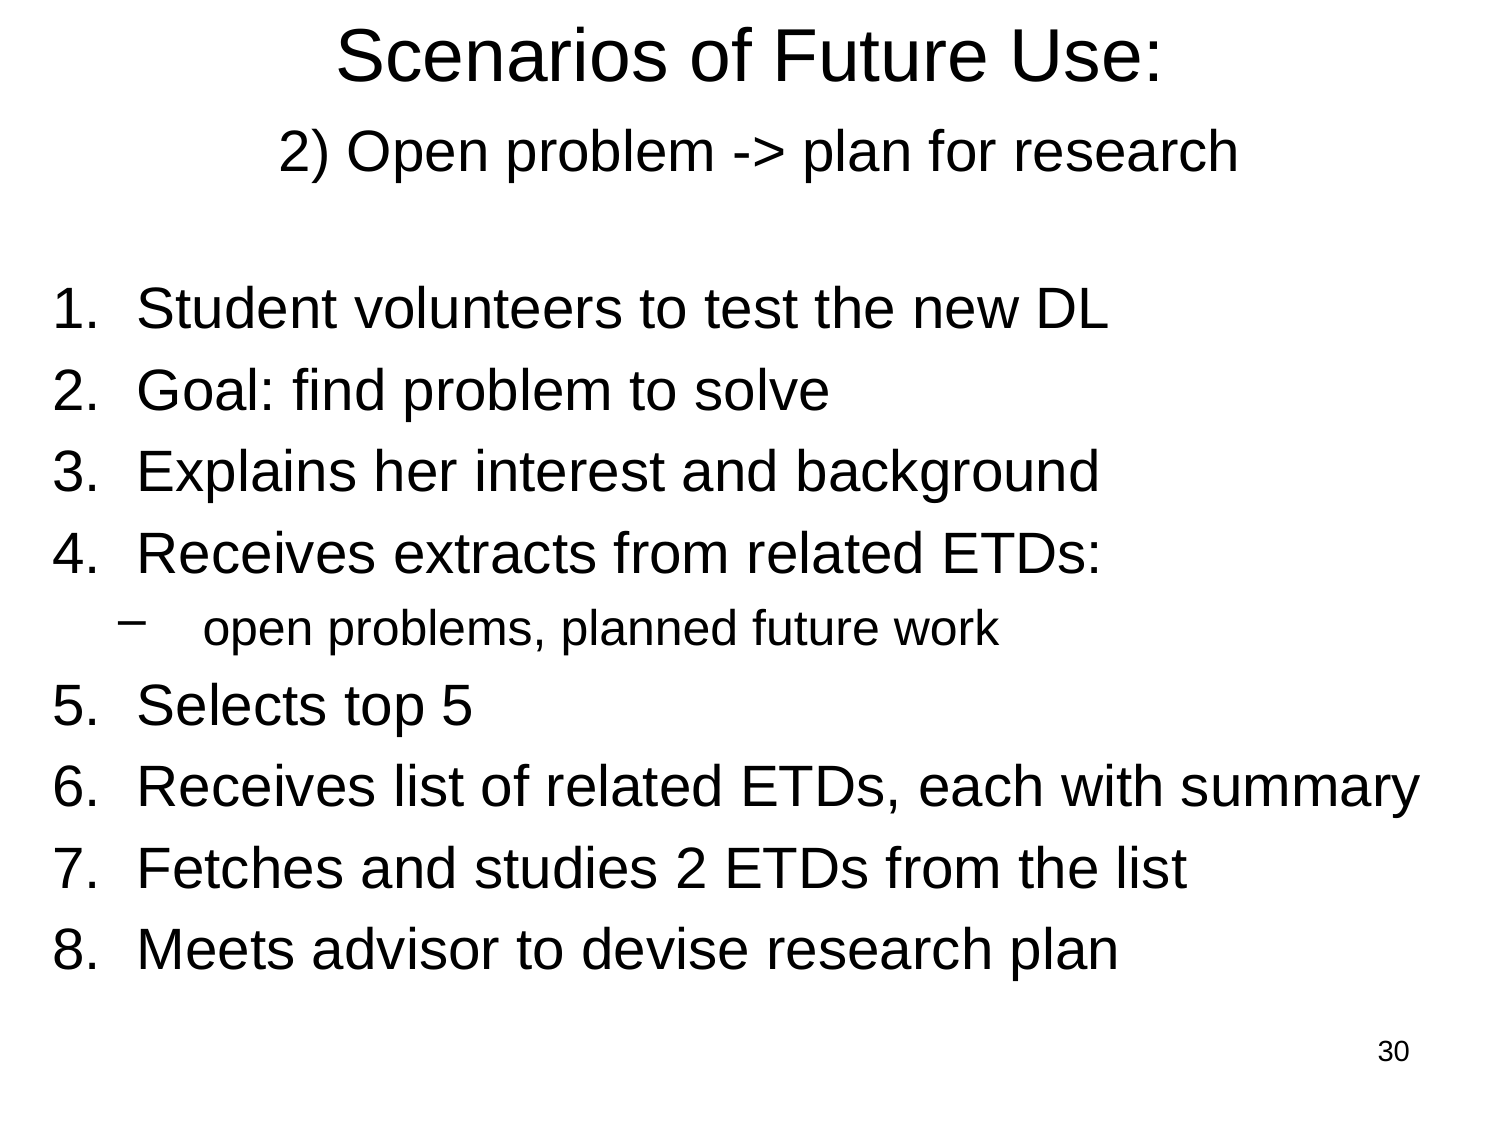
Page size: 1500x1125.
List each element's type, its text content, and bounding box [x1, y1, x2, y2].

slide_number 30 [1074, 1024, 1426, 1103]
list Student volunteers to test the new DL Goal: find problem to solve Explains her interest and background Receives extracts from related ETDs: open problems, planned future work Selects top 5 Receives list of related ETDs, each with summary Fetches and studies 2 ETDs from the list Meets advisor to devise research plan [37, 262, 1476, 1006]
title Scenarios of Future Use: 2) Open problem -> plan for research [24, 37, 1476, 226]
